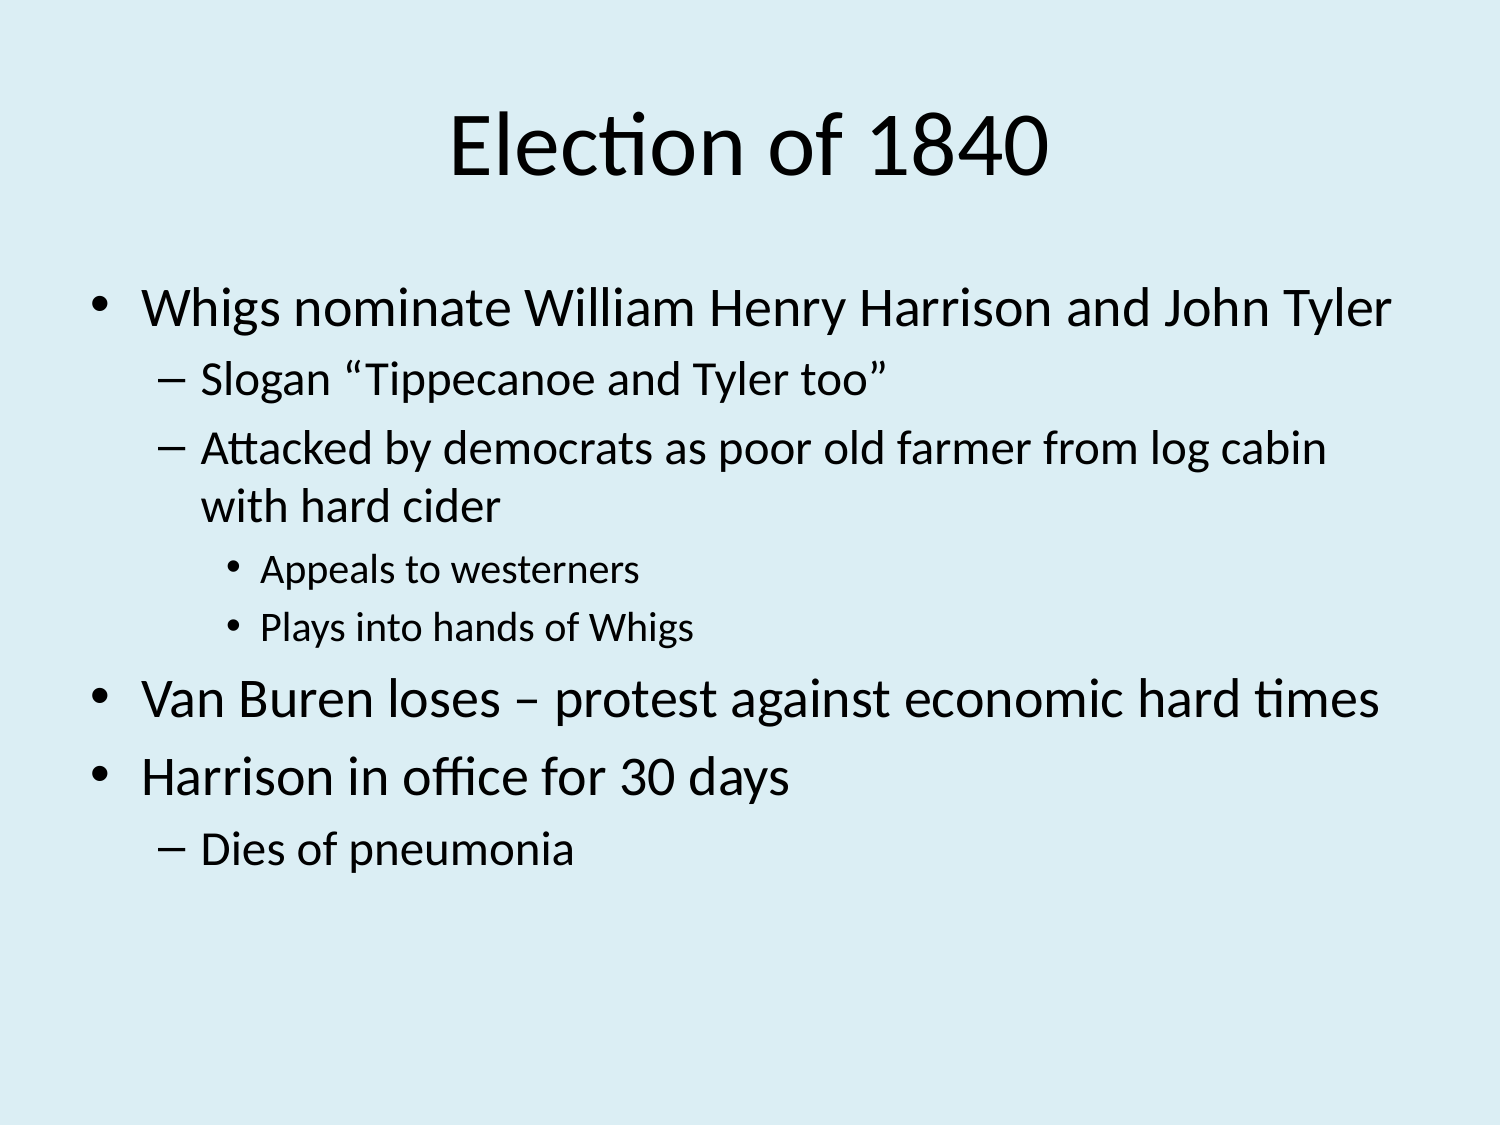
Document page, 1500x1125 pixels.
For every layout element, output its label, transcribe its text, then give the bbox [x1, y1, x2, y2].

title Election of 1840 [75, 45, 1425, 233]
list Whigs nominate William Henry Harrison and John Tyler Slogan “Tippecanoe and Tyler too” Attacked by democrats as poor old farmer from log cabin with hard cider Appeals to westerners Plays into hands of Whigs Van Buren loses – protest against economic hard times Harrison in office for 30 days Dies of pneumonia [75, 262, 1425, 1005]
